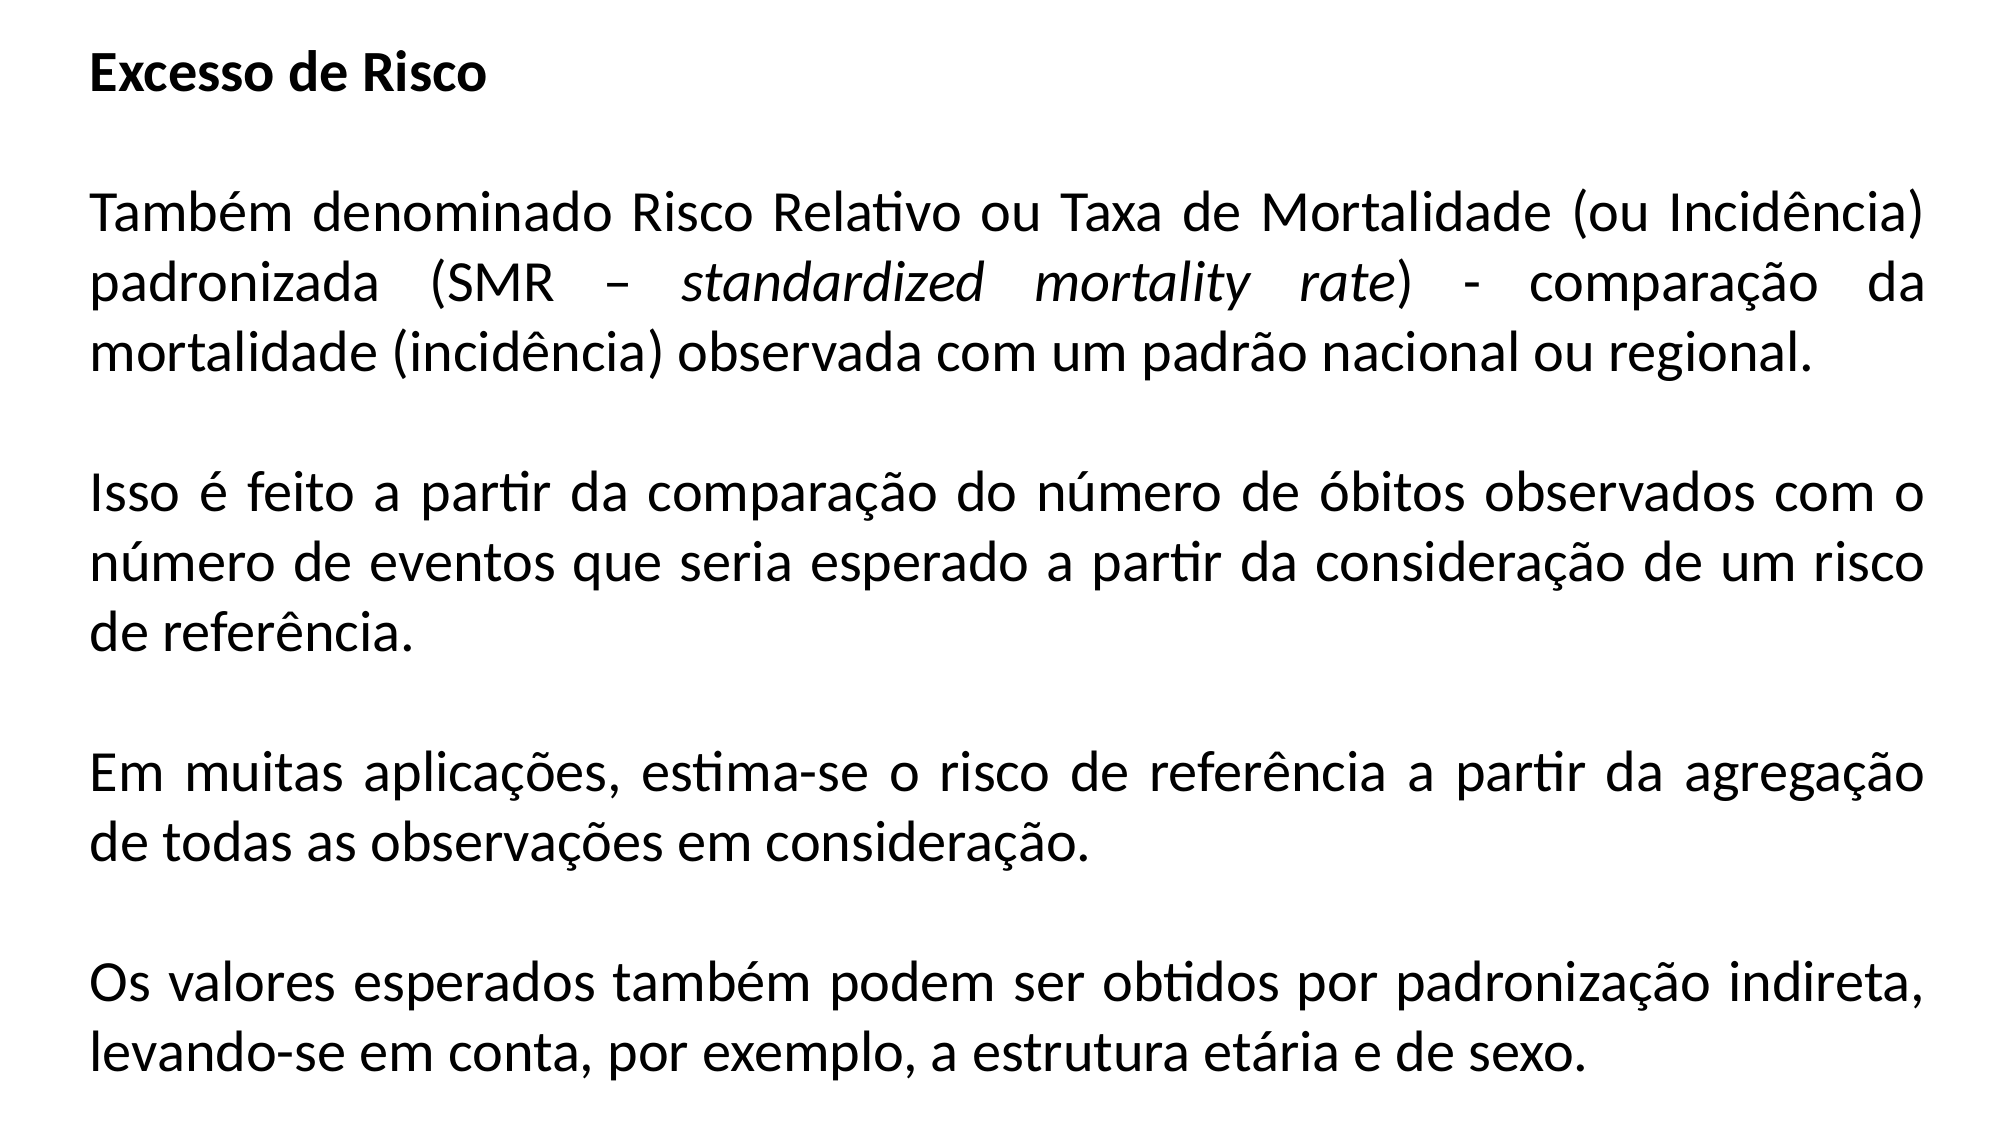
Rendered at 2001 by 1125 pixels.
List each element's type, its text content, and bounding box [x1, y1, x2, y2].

text_box Excesso de Risco Também denominado Risco Relativo ou Taxa de Mortalidade (ou Incidência) padronizada (SMR – standardized mortality rate) - comparação da mortalidade (incidência) observada com um padrão nacional ou regional. Isso é feito a partir da comparação do número de óbitos observados com o número de eventos que seria esperado a partir da consideração de um risco de referência. Em muitas aplicações, estima-se o risco de referência a partir da agregação de todas as observações em consideração. Os valores esperados também podem ser obtidos por padronização indireta, levando-se em conta, por exemplo, a estrutura etária e de sexo. [75, 25, 1942, 1091]
